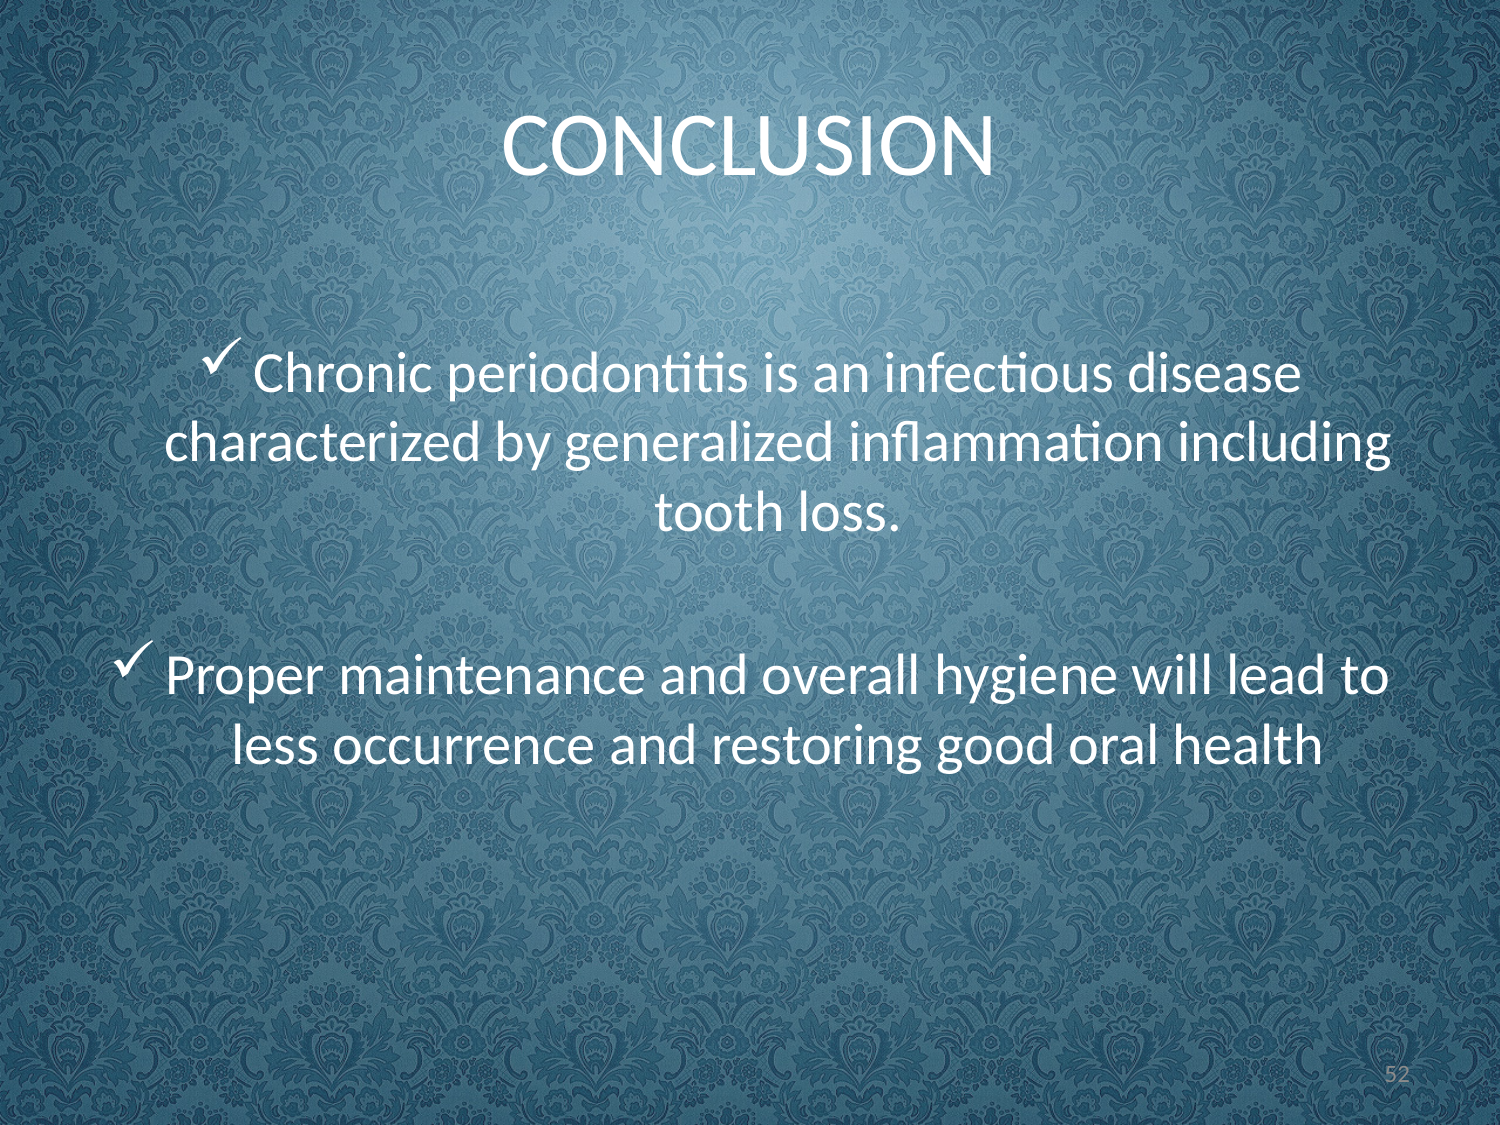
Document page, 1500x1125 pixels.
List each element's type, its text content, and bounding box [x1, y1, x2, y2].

list Chronic periodontitis is an infectious disease characterized by generalized inflammation including tooth loss. Proper maintenance and overall hygiene will lead to less occurrence and restoring good oral health [75, 326, 1425, 1005]
picture [0, 0, 1500, 1125]
slide_number 52 [1074, 1042, 1425, 1103]
title CONCLUSION [75, 45, 1425, 233]
